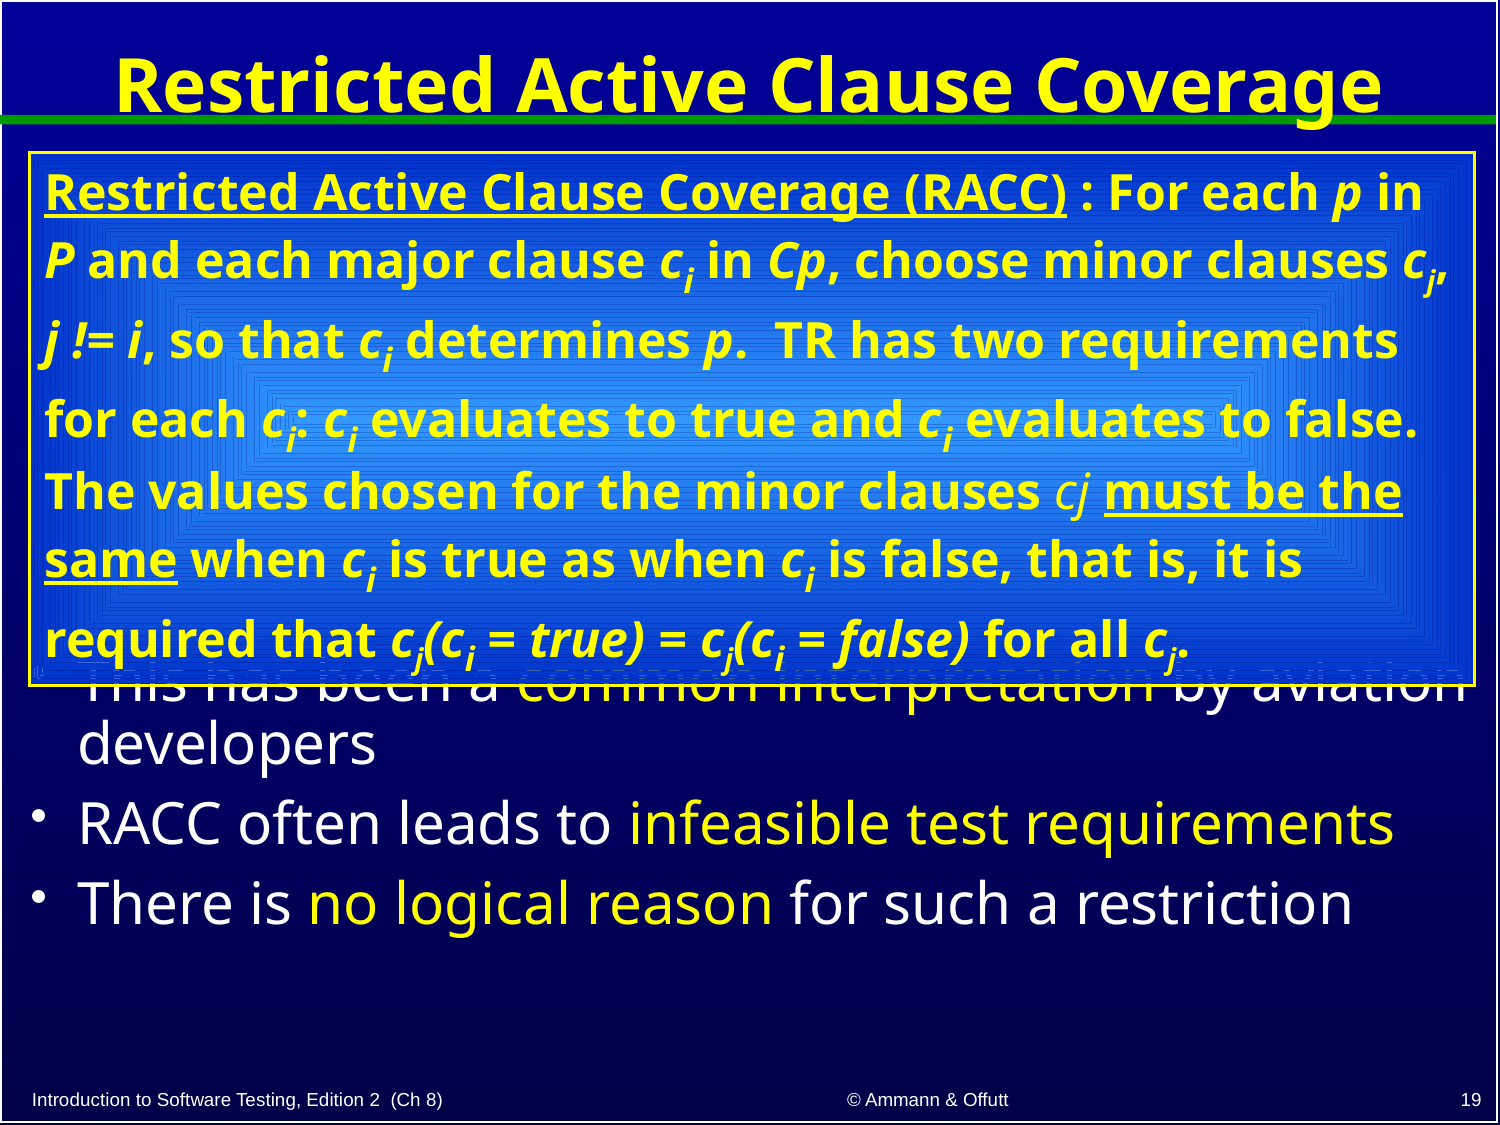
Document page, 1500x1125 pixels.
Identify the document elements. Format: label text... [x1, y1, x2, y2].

slide_number 19 [1184, 1077, 1498, 1118]
title Restricted Active Clause Coverage [14, 7, 1483, 170]
list This has been a common interpretation by aviation developers RACC often leads to infeasible test requirements There is no logical reason for such a restriction [15, 643, 1485, 1059]
footer © Ammann & Offutt [690, 1078, 1166, 1118]
text_box Restricted Active Clause Coverage (RACC) : For each p in P and each major clause ci in Cp, choose minor clauses cj, j != i, so that ci determines p. TR has two requirements for each ci: ci evaluates to true and ci evaluates to false. The values chosen for the minor clauses cj must be the same when ci is true as when ci is false, that is, it is required that cj(ci = true) = cj(ci = false) for all cj. [29, 152, 1475, 686]
slide_number Introduction to Software Testing, Edition 2 (Ch 8) [16, 1080, 657, 1118]
